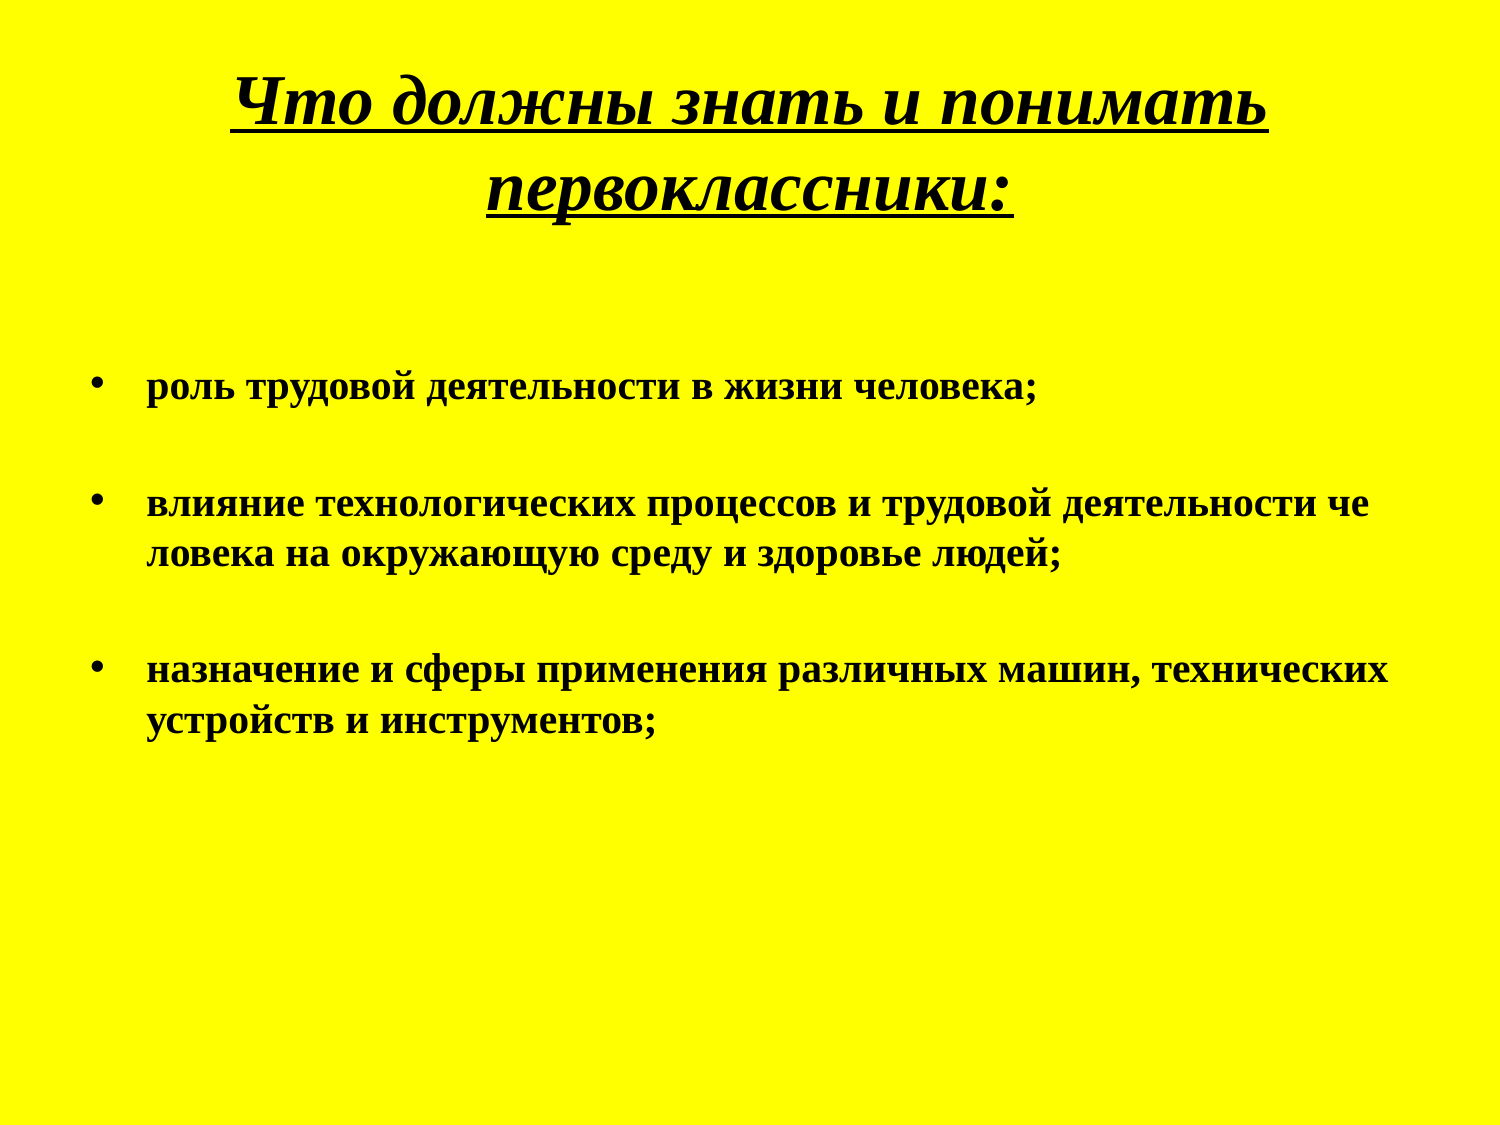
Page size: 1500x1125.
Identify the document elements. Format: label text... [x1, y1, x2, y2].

list роль трудовой деятельности в жизни человека; влияние технологических процессов и трудовой деятельности че­ловека на окружающую среду и здоровье людей; назначение и сферы применения различных машин, технических устройств и инструментов; [75, 350, 1425, 1005]
title Что должны знать и понимать первоклассники: [75, 45, 1425, 233]
